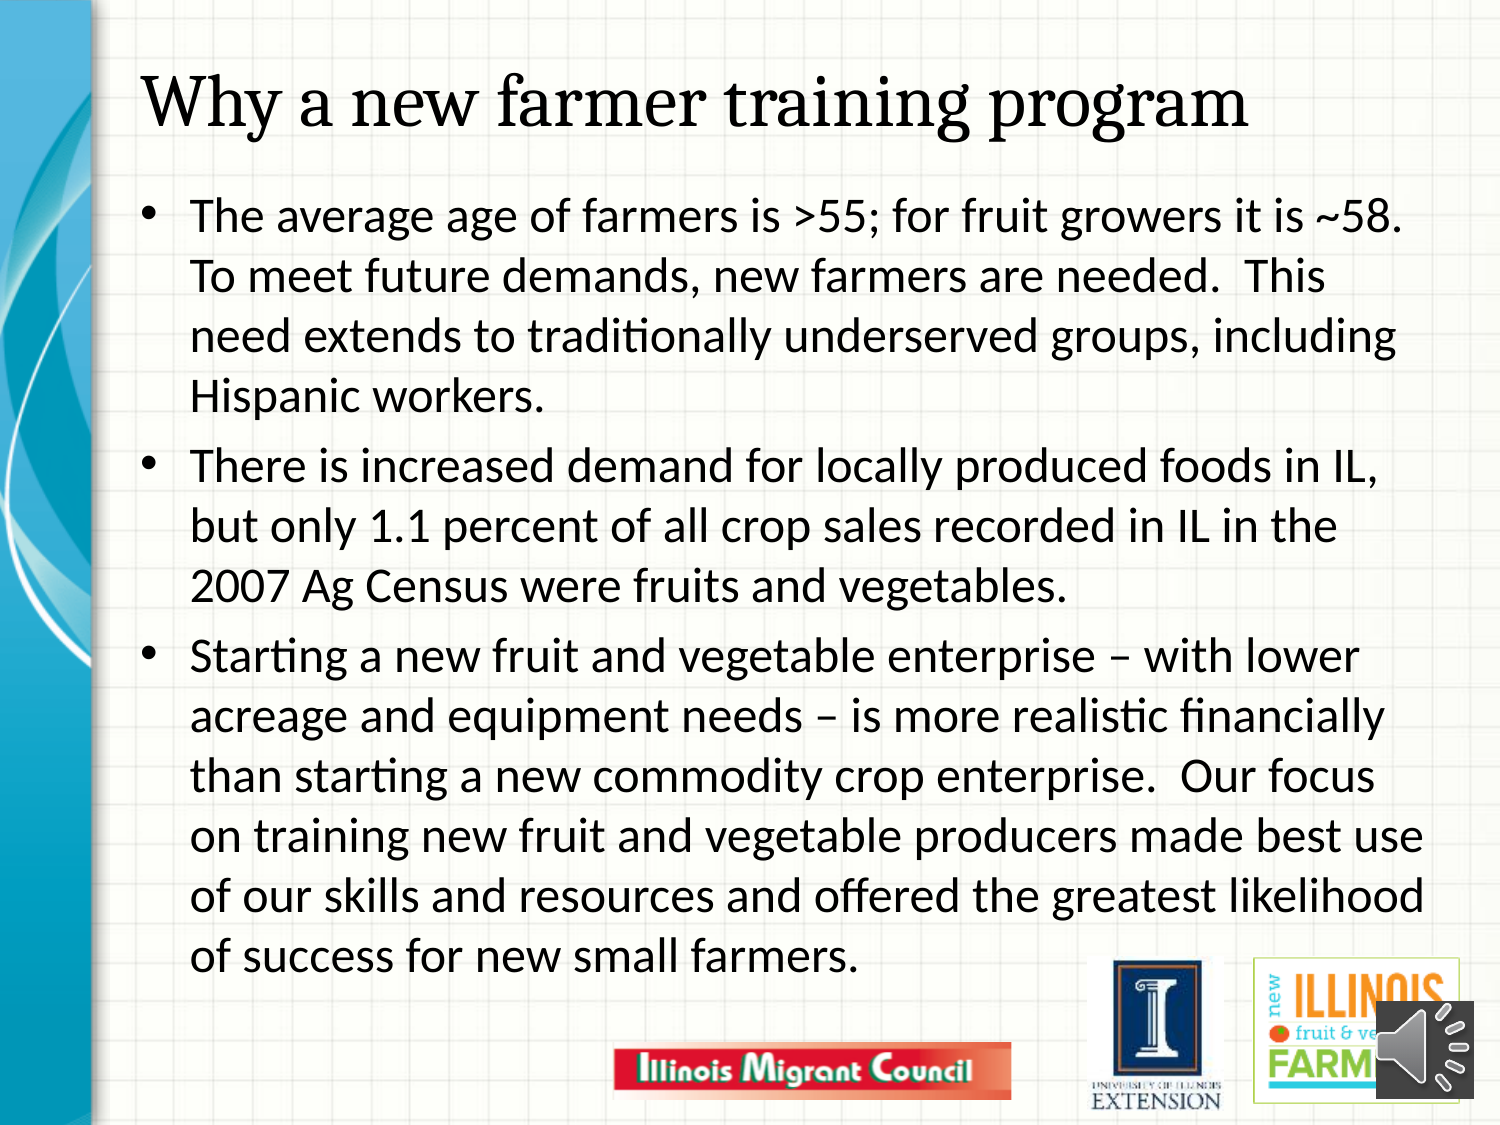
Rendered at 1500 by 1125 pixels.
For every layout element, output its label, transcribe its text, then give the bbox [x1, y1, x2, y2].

picture [0, 0, 1500, 1125]
list The average age of farmers is >55; for fruit growers it is ~58. To meet future demands, new farmers are needed. This need extends to traditionally underserved groups, including Hispanic workers. There is increased demand for locally produced foods in IL, but only 1.1 percent of all crop sales recorded in IL in the 2007 Ag Census were fruits and vegetables. Starting a new fruit and vegetable enterprise – with lower acreage and equipment needs – is more realistic financially than starting a new commodity crop enterprise. Our focus on training new fruit and vegetable producers made best use of our skills and resources and offered the greatest likelihood of success for new small farmers. [125, 174, 1450, 1000]
title Why a new farmer training program [125, 24, 1450, 169]
